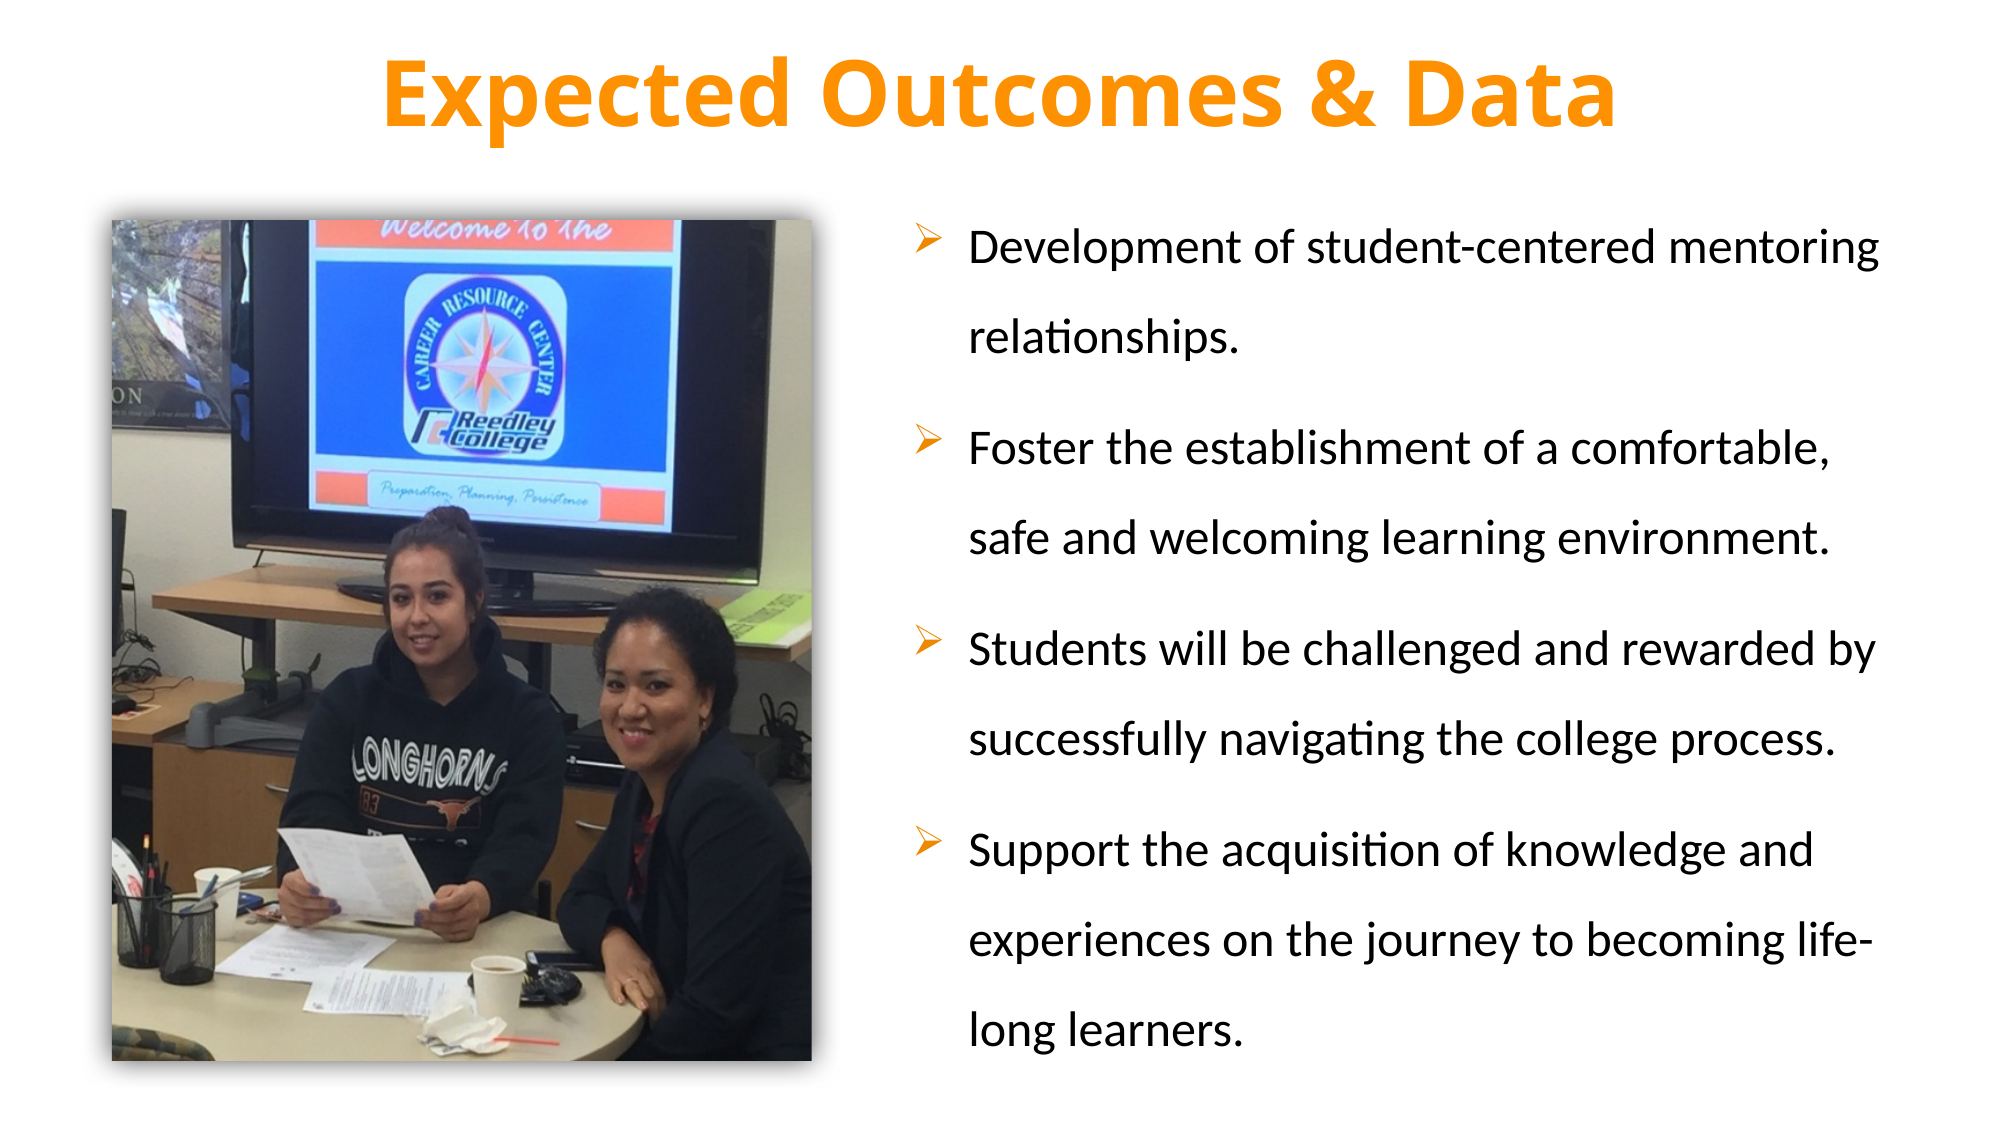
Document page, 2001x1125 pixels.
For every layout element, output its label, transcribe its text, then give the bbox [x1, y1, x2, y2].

picture [111, 219, 812, 1061]
list Development of student-centered mentoring relationships. Foster the establishment of a comfortable, safe and welcoming learning environment. Students will be challenged and rewarded by successfully navigating the college process. Support the acquisition of knowledge and experiences on the journey to becoming life-long learners. [897, 175, 1918, 1125]
title Expected Outcomes & Data [137, 21, 1863, 172]
